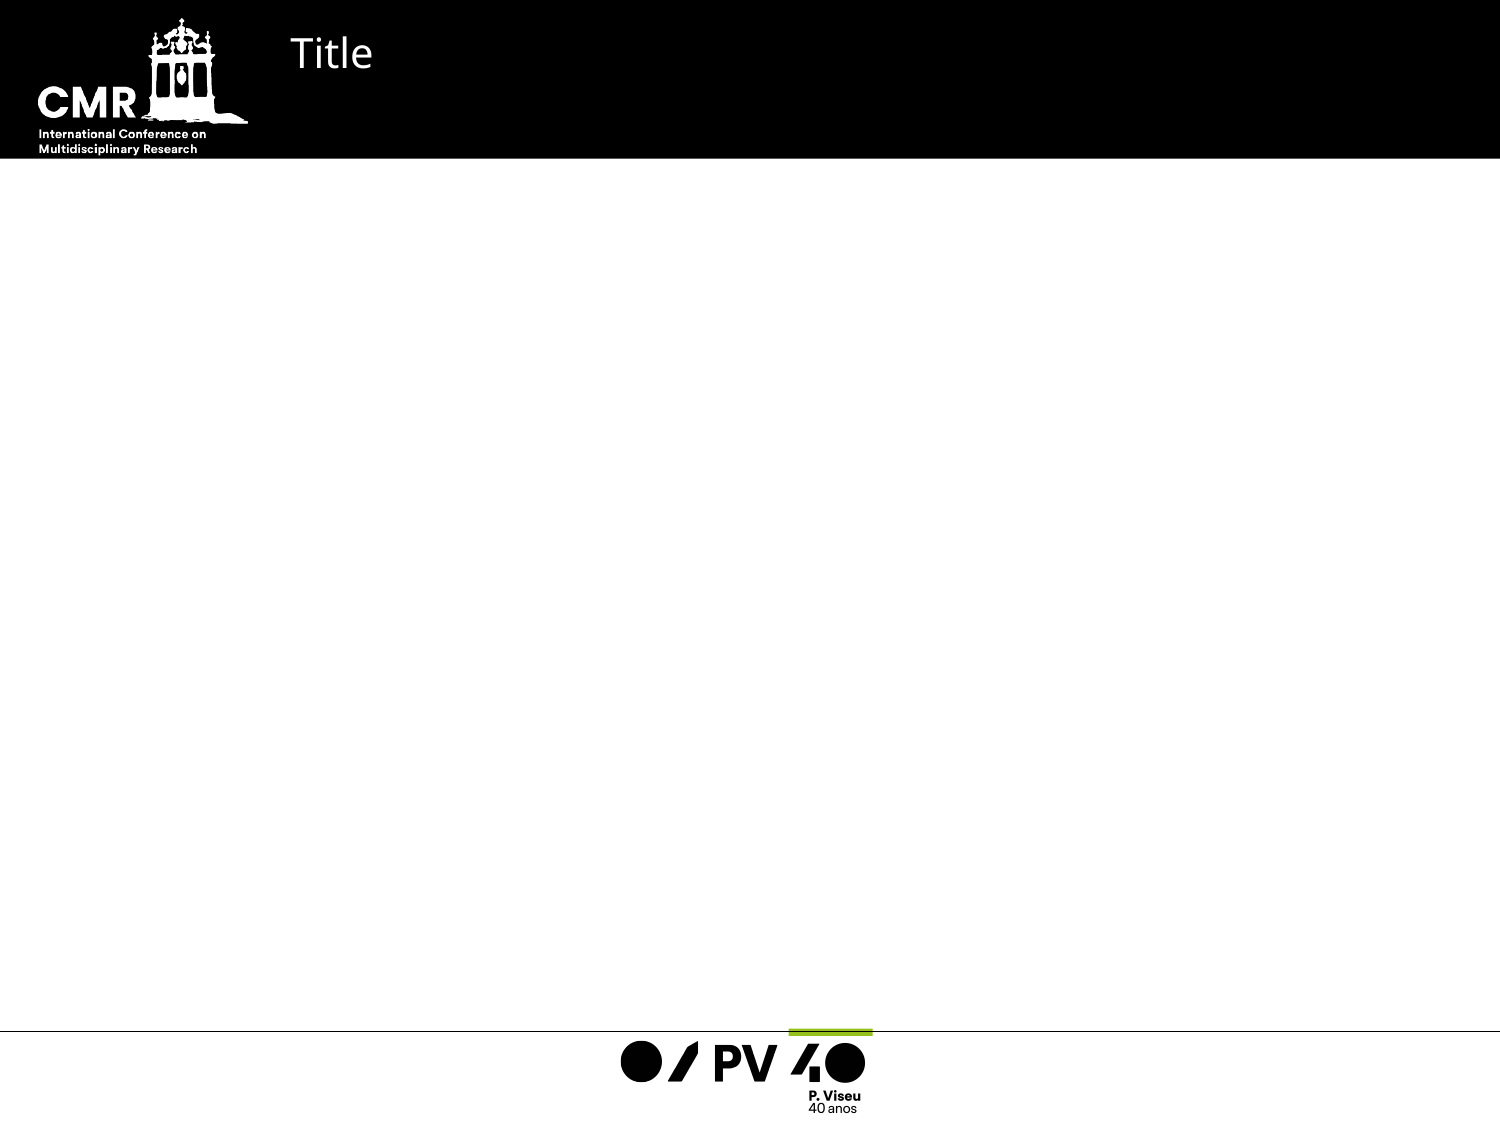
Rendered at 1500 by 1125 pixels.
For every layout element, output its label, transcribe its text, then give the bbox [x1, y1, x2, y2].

text_box Title [275, 19, 1462, 85]
text_box [788, 1027, 874, 1031]
picture [38, 18, 248, 156]
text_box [619, 1031, 880, 1125]
text_box [0, 0, 1500, 160]
